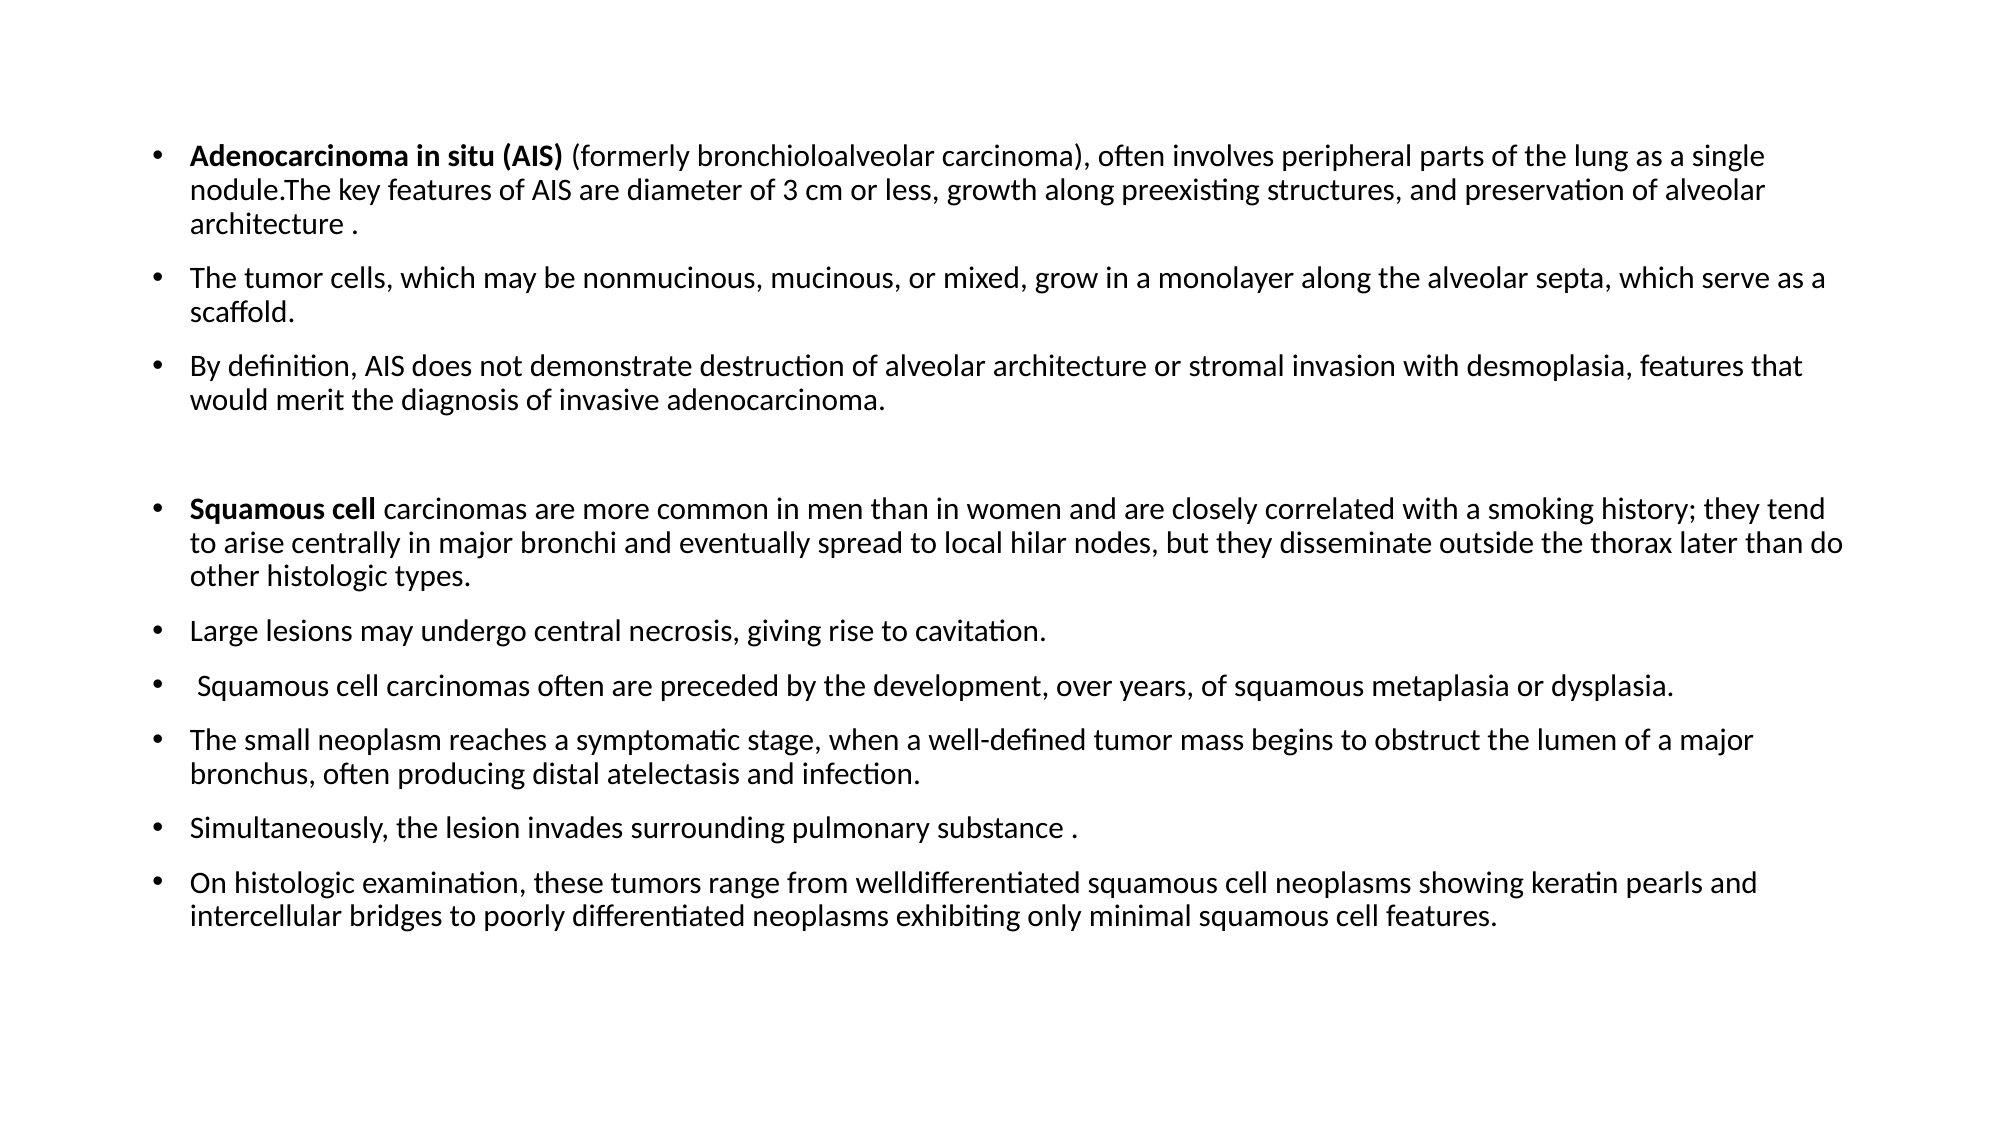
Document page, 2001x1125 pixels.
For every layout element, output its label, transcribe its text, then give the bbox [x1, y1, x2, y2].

list Adenocarcinoma in situ (AIS) (formerly bronchioloalveolar carcinoma), often involves peripheral parts of the lung as a single nodule.The key features of AIS are diameter of 3 cm or less, growth along preexisting structures, and preservation of alveolar architecture . The tumor cells, which may be nonmucinous, mucinous, or mixed, grow in a monolayer along the alveolar septa, which serve as a scaffold. By definition, AIS does not demonstrate destruction of alveolar architecture or stromal invasion with desmoplasia, features that would merit the diagnosis of invasive adenocarcinoma. Squamous cell carcinomas are more common in men than in women and are closely correlated with a smoking history; they tend to arise centrally in major bronchi and eventually spread to local hilar nodes, but they disseminate outside the thorax later than do other histologic types. Large lesions may undergo central necrosis, giving rise to cavitation. Squamous cell carcinomas often are preceded by the development, over years, of squamous metaplasia or dysplasia. The small neoplasm reaches a symptomatic stage, when a well-defined tumor mass begins to obstruct the lumen of a major bronchus, often producing distal atelectasis and infection. Simultaneously, the lesion invades surrounding pulmonary substance . On histologic examination, these tumors range from welldifferentiated squamous cell neoplasms showing keratin pearls and intercellular bridges to poorly differentiated neoplasms exhibiting only minimal squamous cell features. [137, 132, 1863, 1014]
